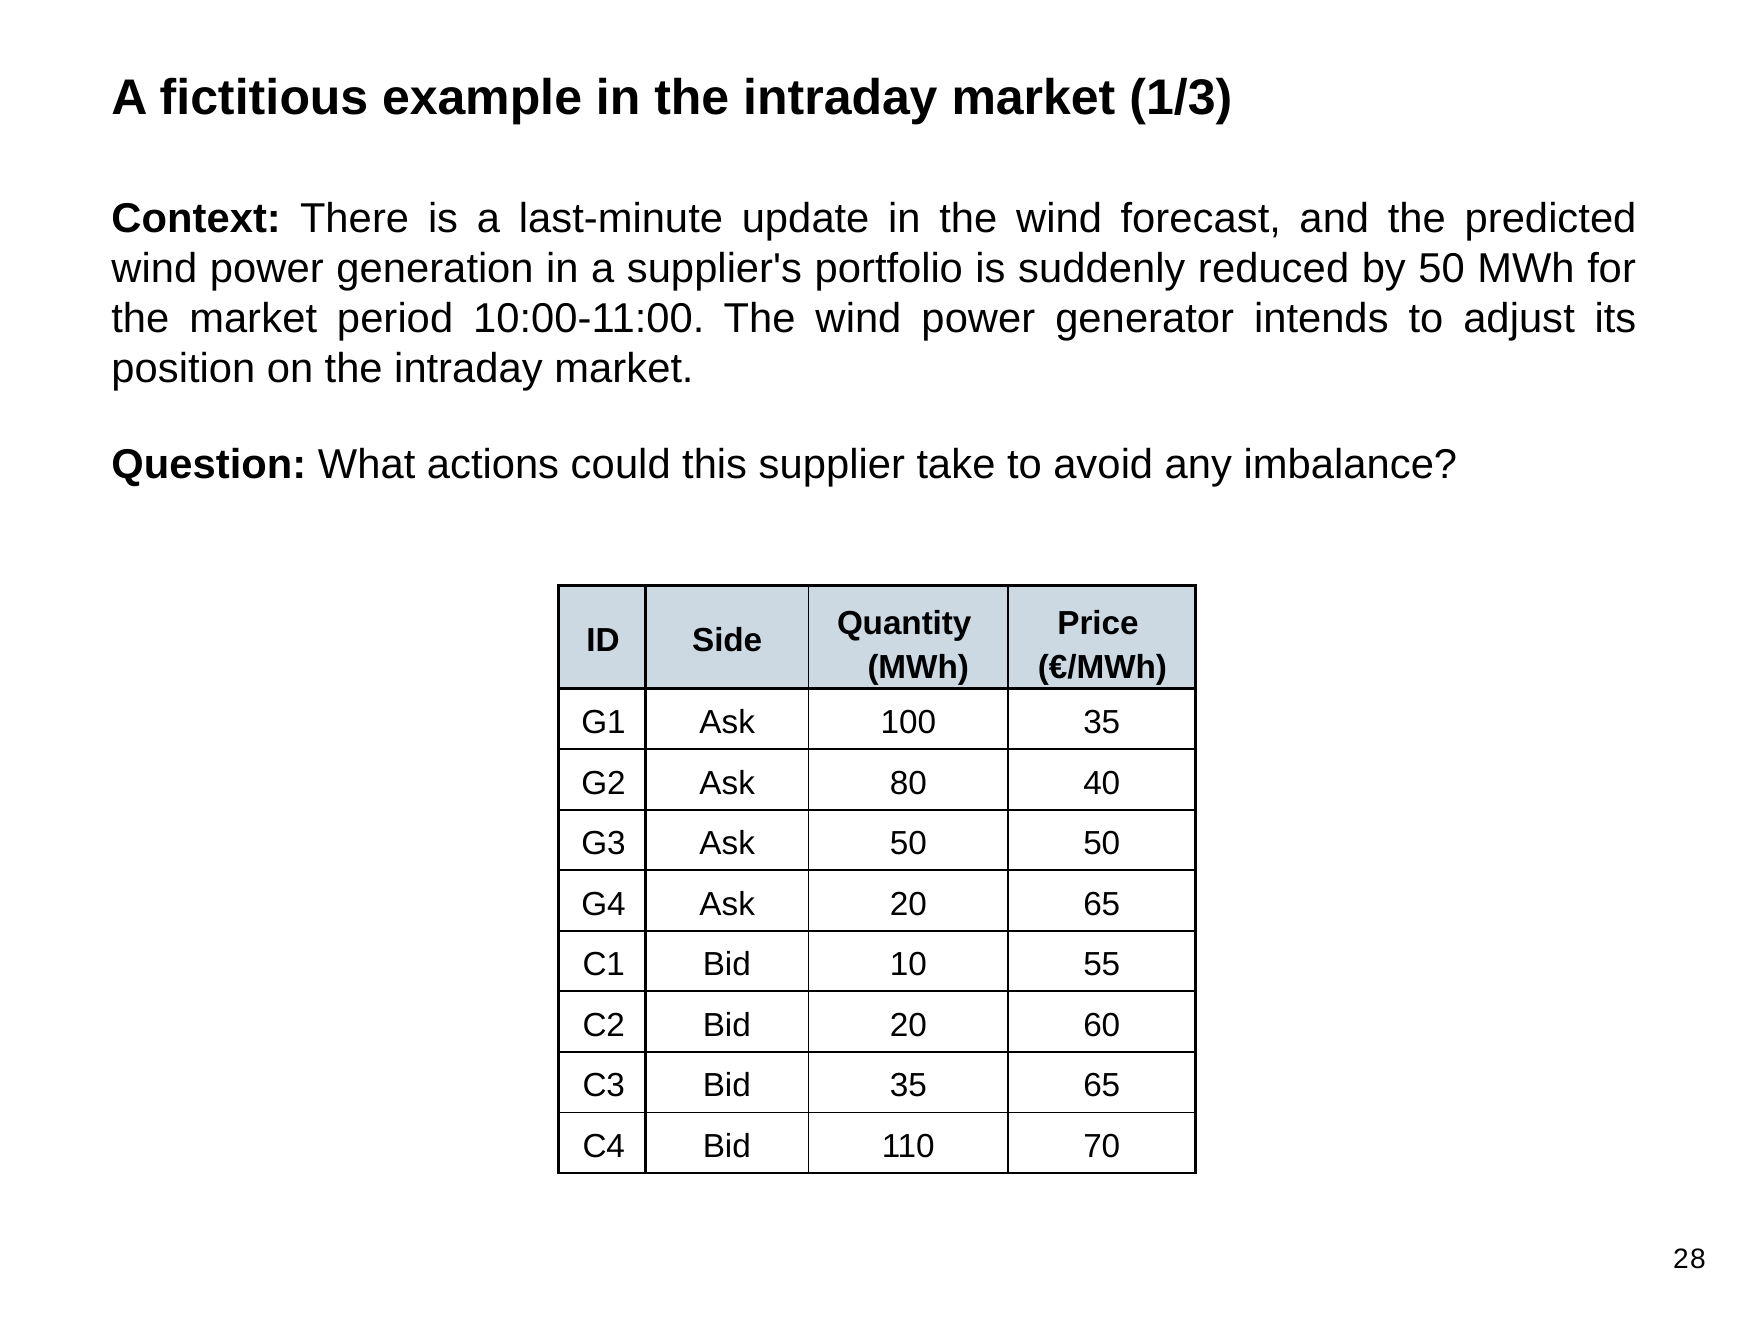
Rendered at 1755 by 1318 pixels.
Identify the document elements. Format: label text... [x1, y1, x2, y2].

table_cell Bid [647, 1113, 808, 1172]
table_cell 50 [809, 811, 1007, 869]
table_cell Ask [647, 811, 808, 869]
table_cell Bid [647, 932, 808, 990]
table_cell Bid [647, 992, 808, 1051]
table_cell 40 [1009, 750, 1194, 809]
text_box 28 [1652, 1233, 1740, 1269]
table_cell 55 [1009, 932, 1194, 990]
table_cell 110 [809, 1113, 1007, 1172]
table_header Price (€/MWh) [1009, 587, 1194, 687]
table_cell C2 [560, 992, 644, 1051]
table_cell Bid [647, 1053, 808, 1112]
table_cell G3 [560, 811, 644, 869]
table_cell 35 [809, 1053, 1007, 1112]
table_cell 50 [1009, 811, 1194, 869]
table_cell Ask [647, 871, 808, 930]
text_box A fictitious example in the intraday market (1/3) [96, 57, 1643, 133]
table_cell 70 [1009, 1113, 1194, 1172]
text_box Question: What actions could this supplier take to avoid any imbalance? [96, 429, 1653, 494]
table_cell Ask [647, 750, 808, 809]
table_cell 65 [1009, 1053, 1194, 1112]
table_cell 35 [1009, 690, 1194, 748]
table_header Side [647, 587, 808, 687]
table_cell 20 [809, 992, 1007, 1051]
table_cell 60 [1009, 992, 1194, 1051]
table_cell G1 [560, 690, 644, 748]
table_cell G4 [560, 871, 644, 930]
table_cell 100 [809, 690, 1007, 748]
table_cell 10 [809, 932, 1007, 990]
table_header ID [560, 587, 644, 687]
table_cell 65 [1009, 871, 1194, 930]
table_cell G2 [560, 750, 644, 809]
table_cell Ask [647, 690, 808, 748]
table_cell C4 [560, 1113, 644, 1172]
table_cell 80 [809, 750, 1007, 809]
table_cell 20 [809, 871, 1007, 930]
table_cell C1 [560, 932, 644, 990]
text_box Context: There is a last-minute update in the wind forecast, and the predicted wind power generation in a supplier's portfolio is suddenly reduced by 50 MWh for the market period 10:00-11:00. The wind power generator intends to adjust its position on the intraday market. [96, 183, 1653, 399]
table_cell C3 [560, 1053, 644, 1112]
table_header Quantity (MWh) [809, 587, 1007, 687]
